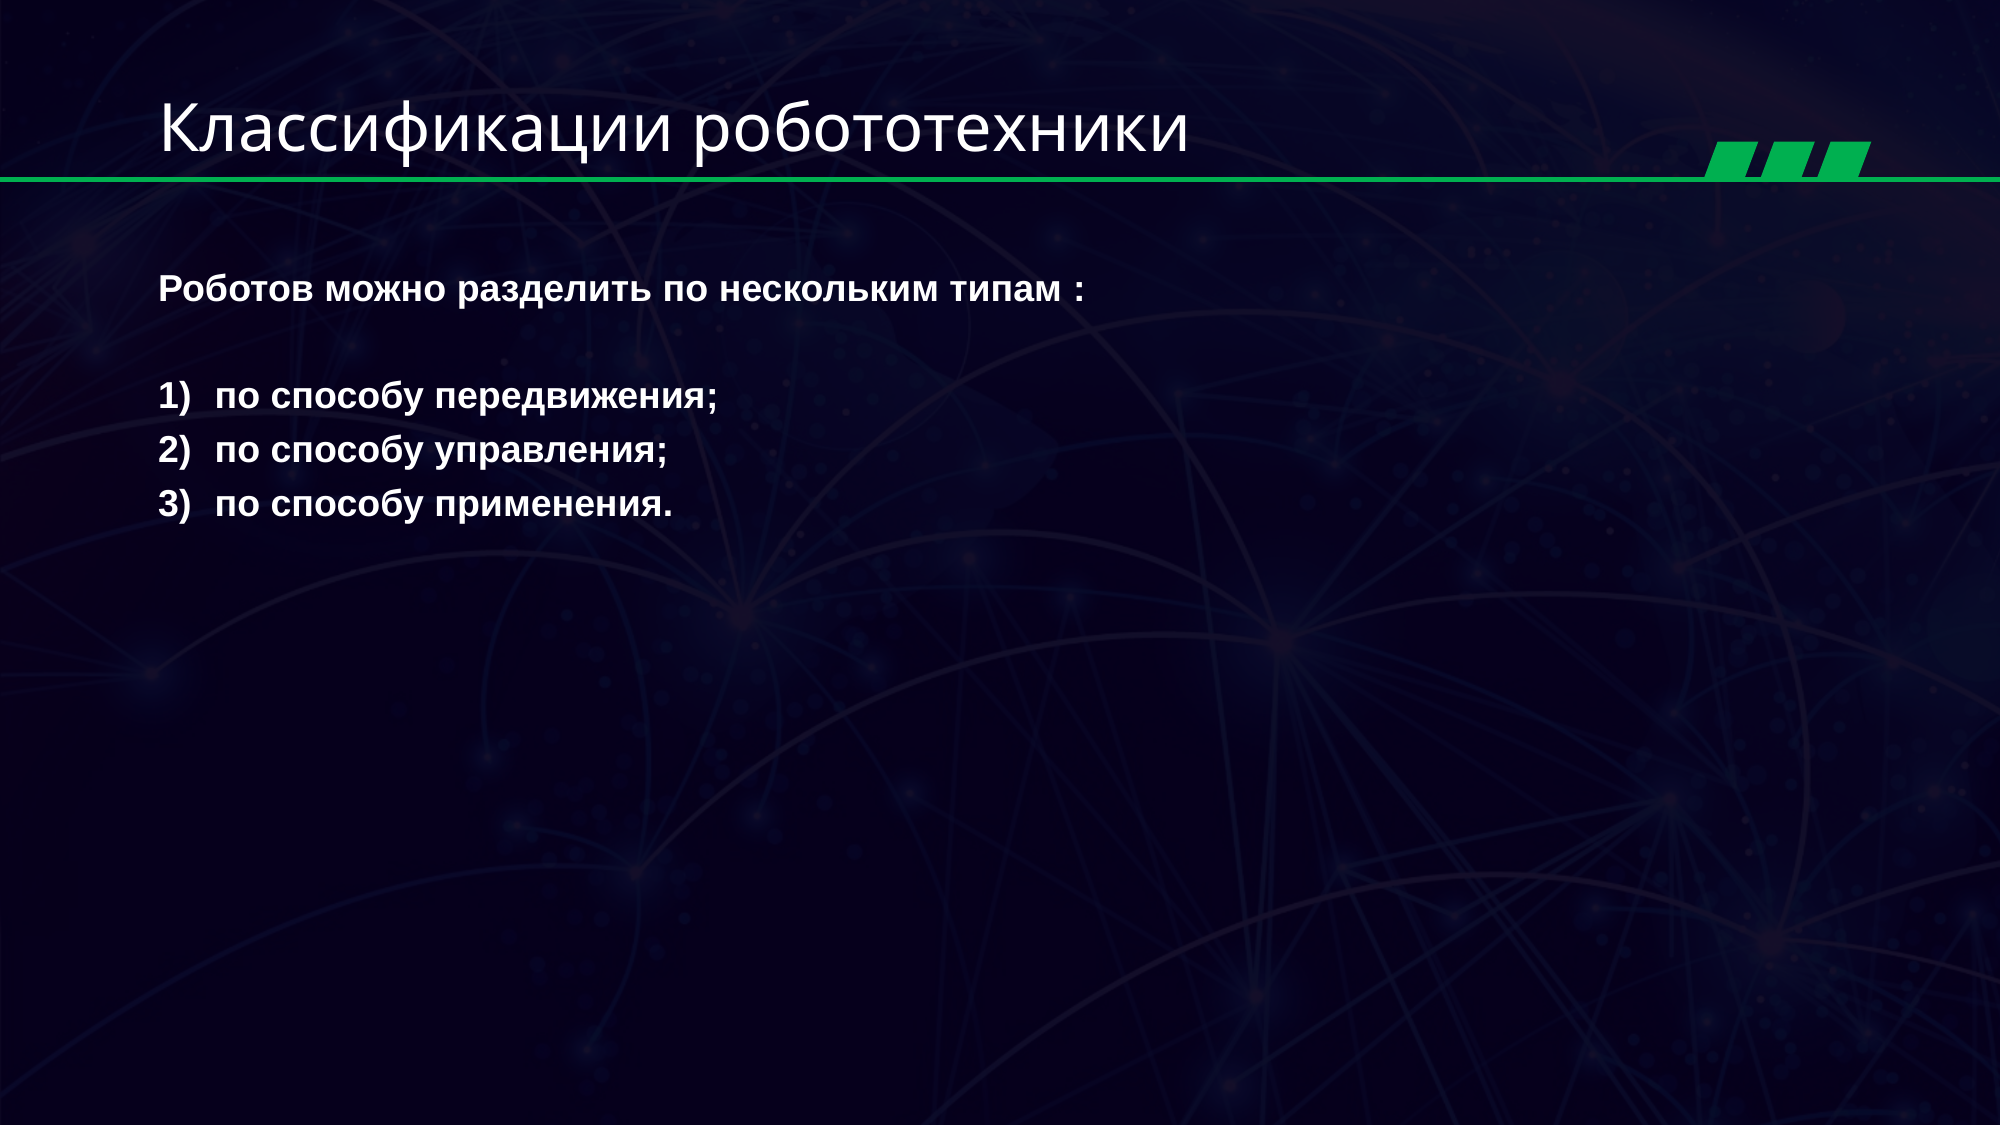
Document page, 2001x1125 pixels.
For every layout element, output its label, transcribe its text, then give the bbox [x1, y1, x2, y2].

text_box Роботов можно разделить по нескольким типам : по способу передвижения; по способу управления; по способу применения. [143, 247, 1894, 532]
text_box Классификации робототехники [143, 77, 1357, 141]
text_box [0, 141, 2000, 180]
